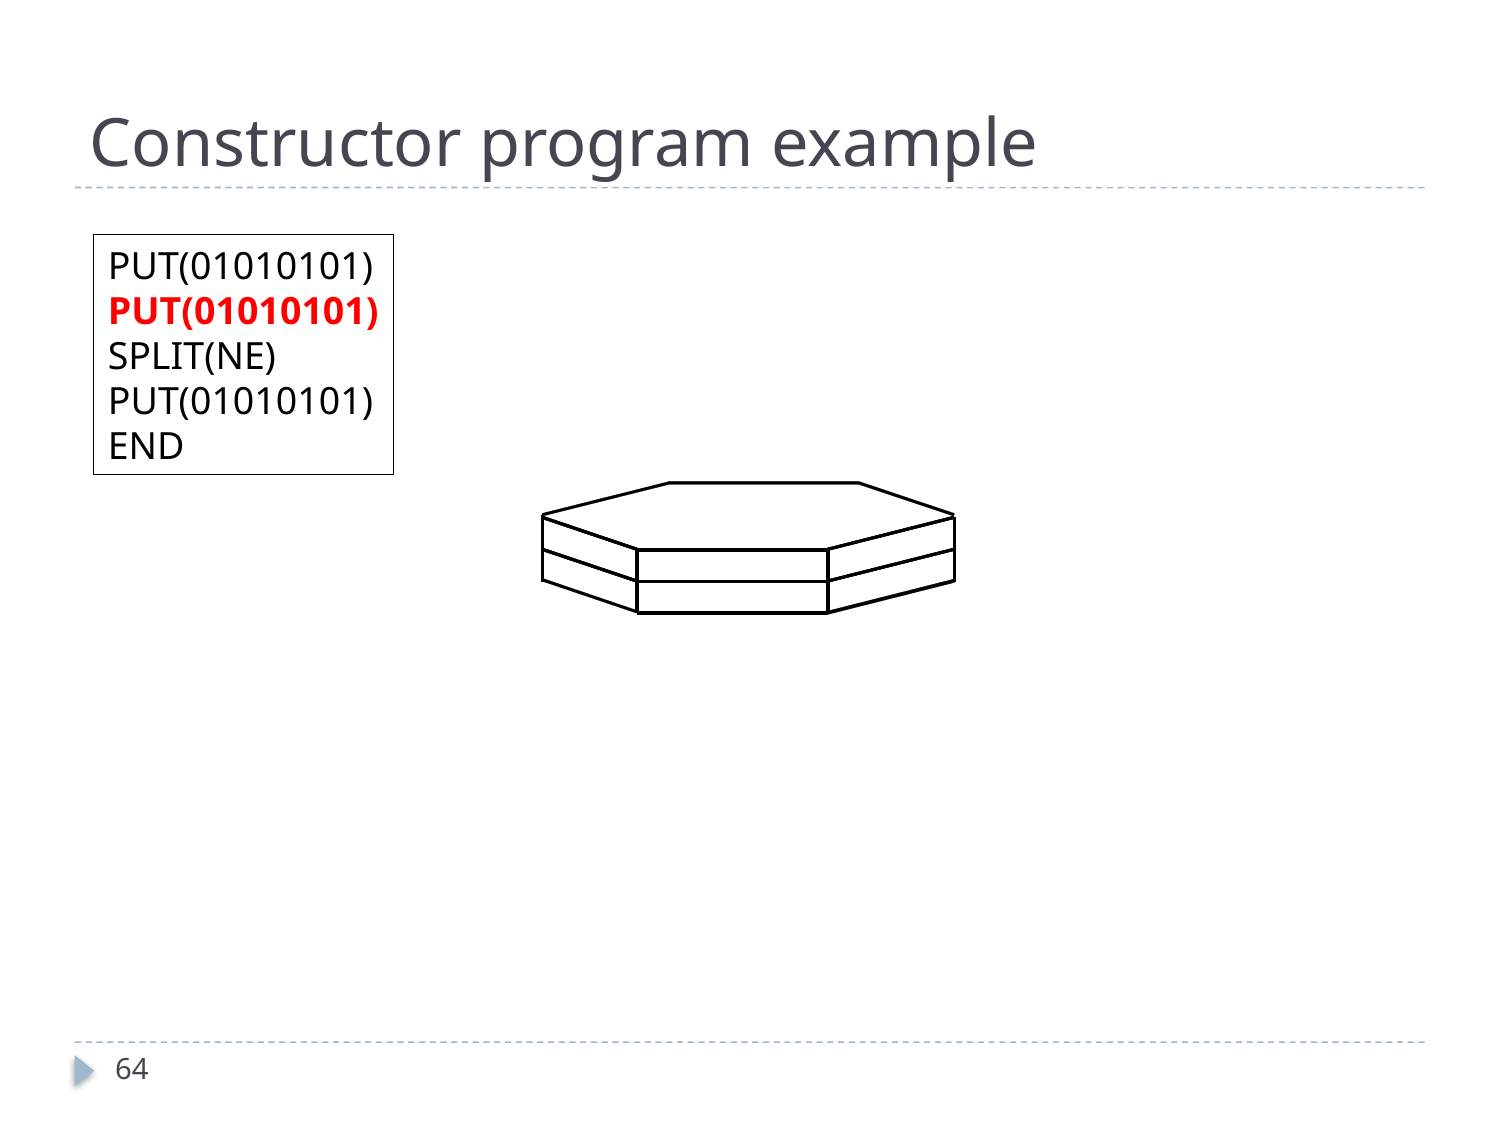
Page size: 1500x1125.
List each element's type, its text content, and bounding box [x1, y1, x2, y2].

title Constructor program example [75, 24, 1425, 188]
slide_number 64 [100, 1042, 426, 1103]
picture [538, 480, 959, 616]
text_box PUT(01010101) PUT(01010101) SPLIT(NE) PUT(01010101) END [93, 234, 394, 475]
